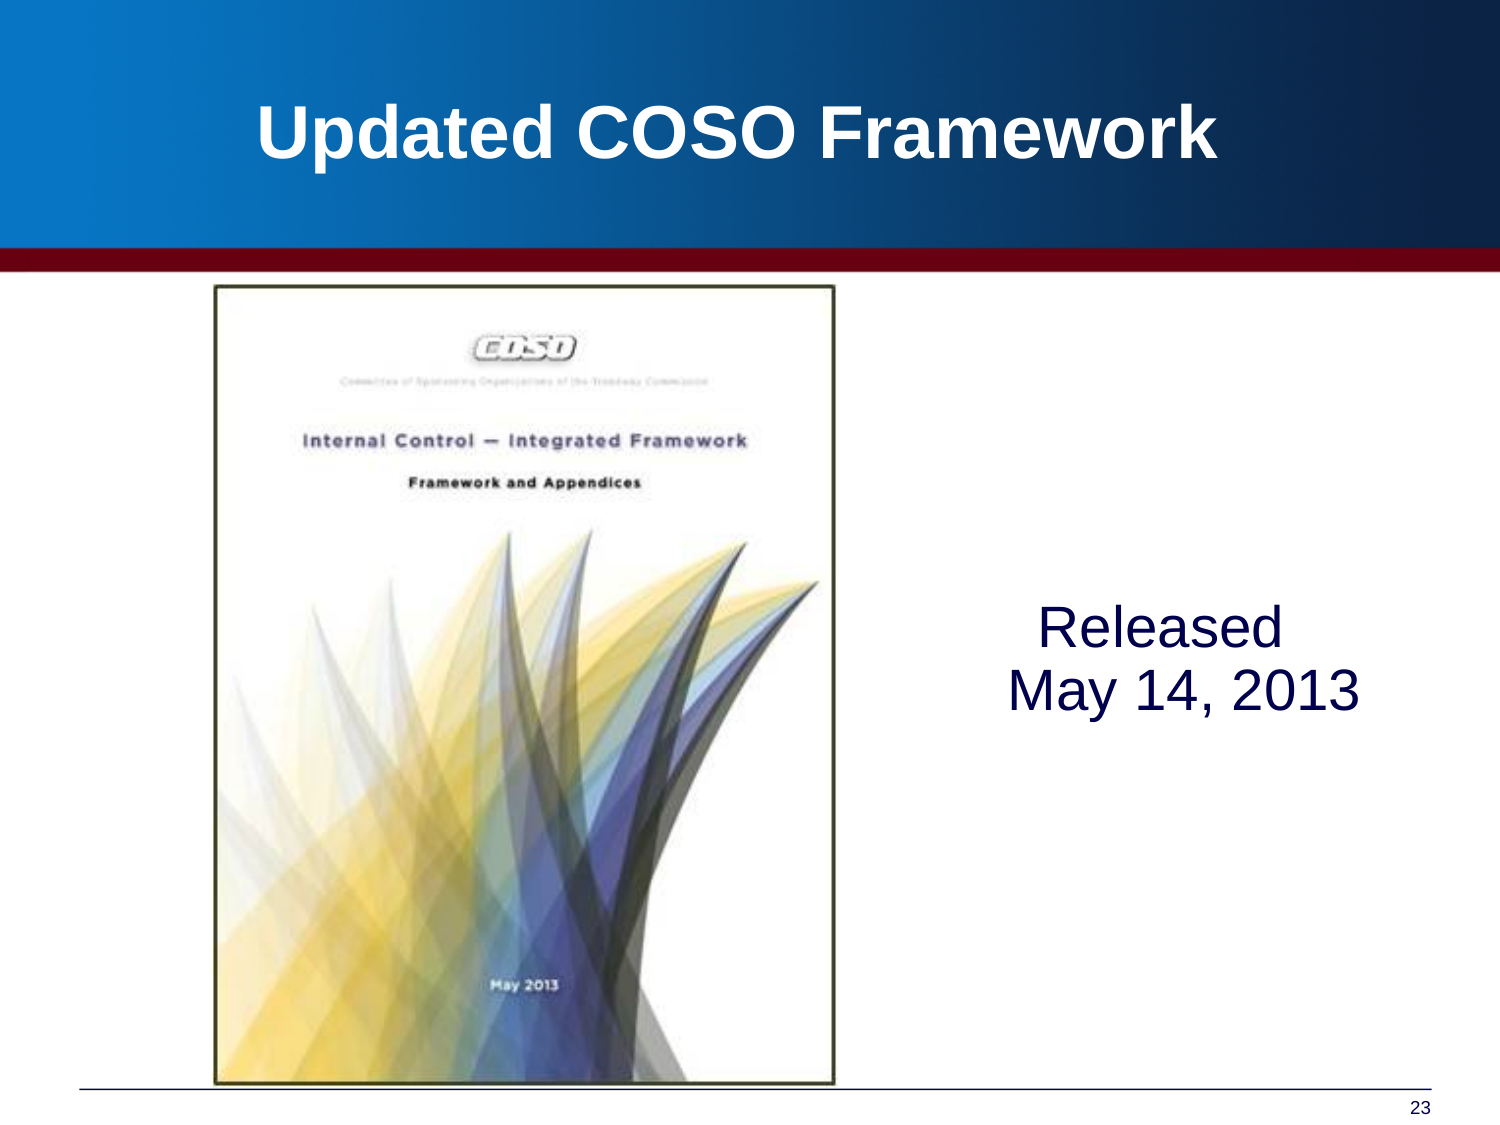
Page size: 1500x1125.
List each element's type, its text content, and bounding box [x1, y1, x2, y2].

picture [0, 0, 1500, 1125]
title Updated COSO Framework [74, 49, 1416, 226]
list Released May 14, 2013 [841, 512, 1500, 738]
slide_number 23 [1343, 1095, 1432, 1125]
